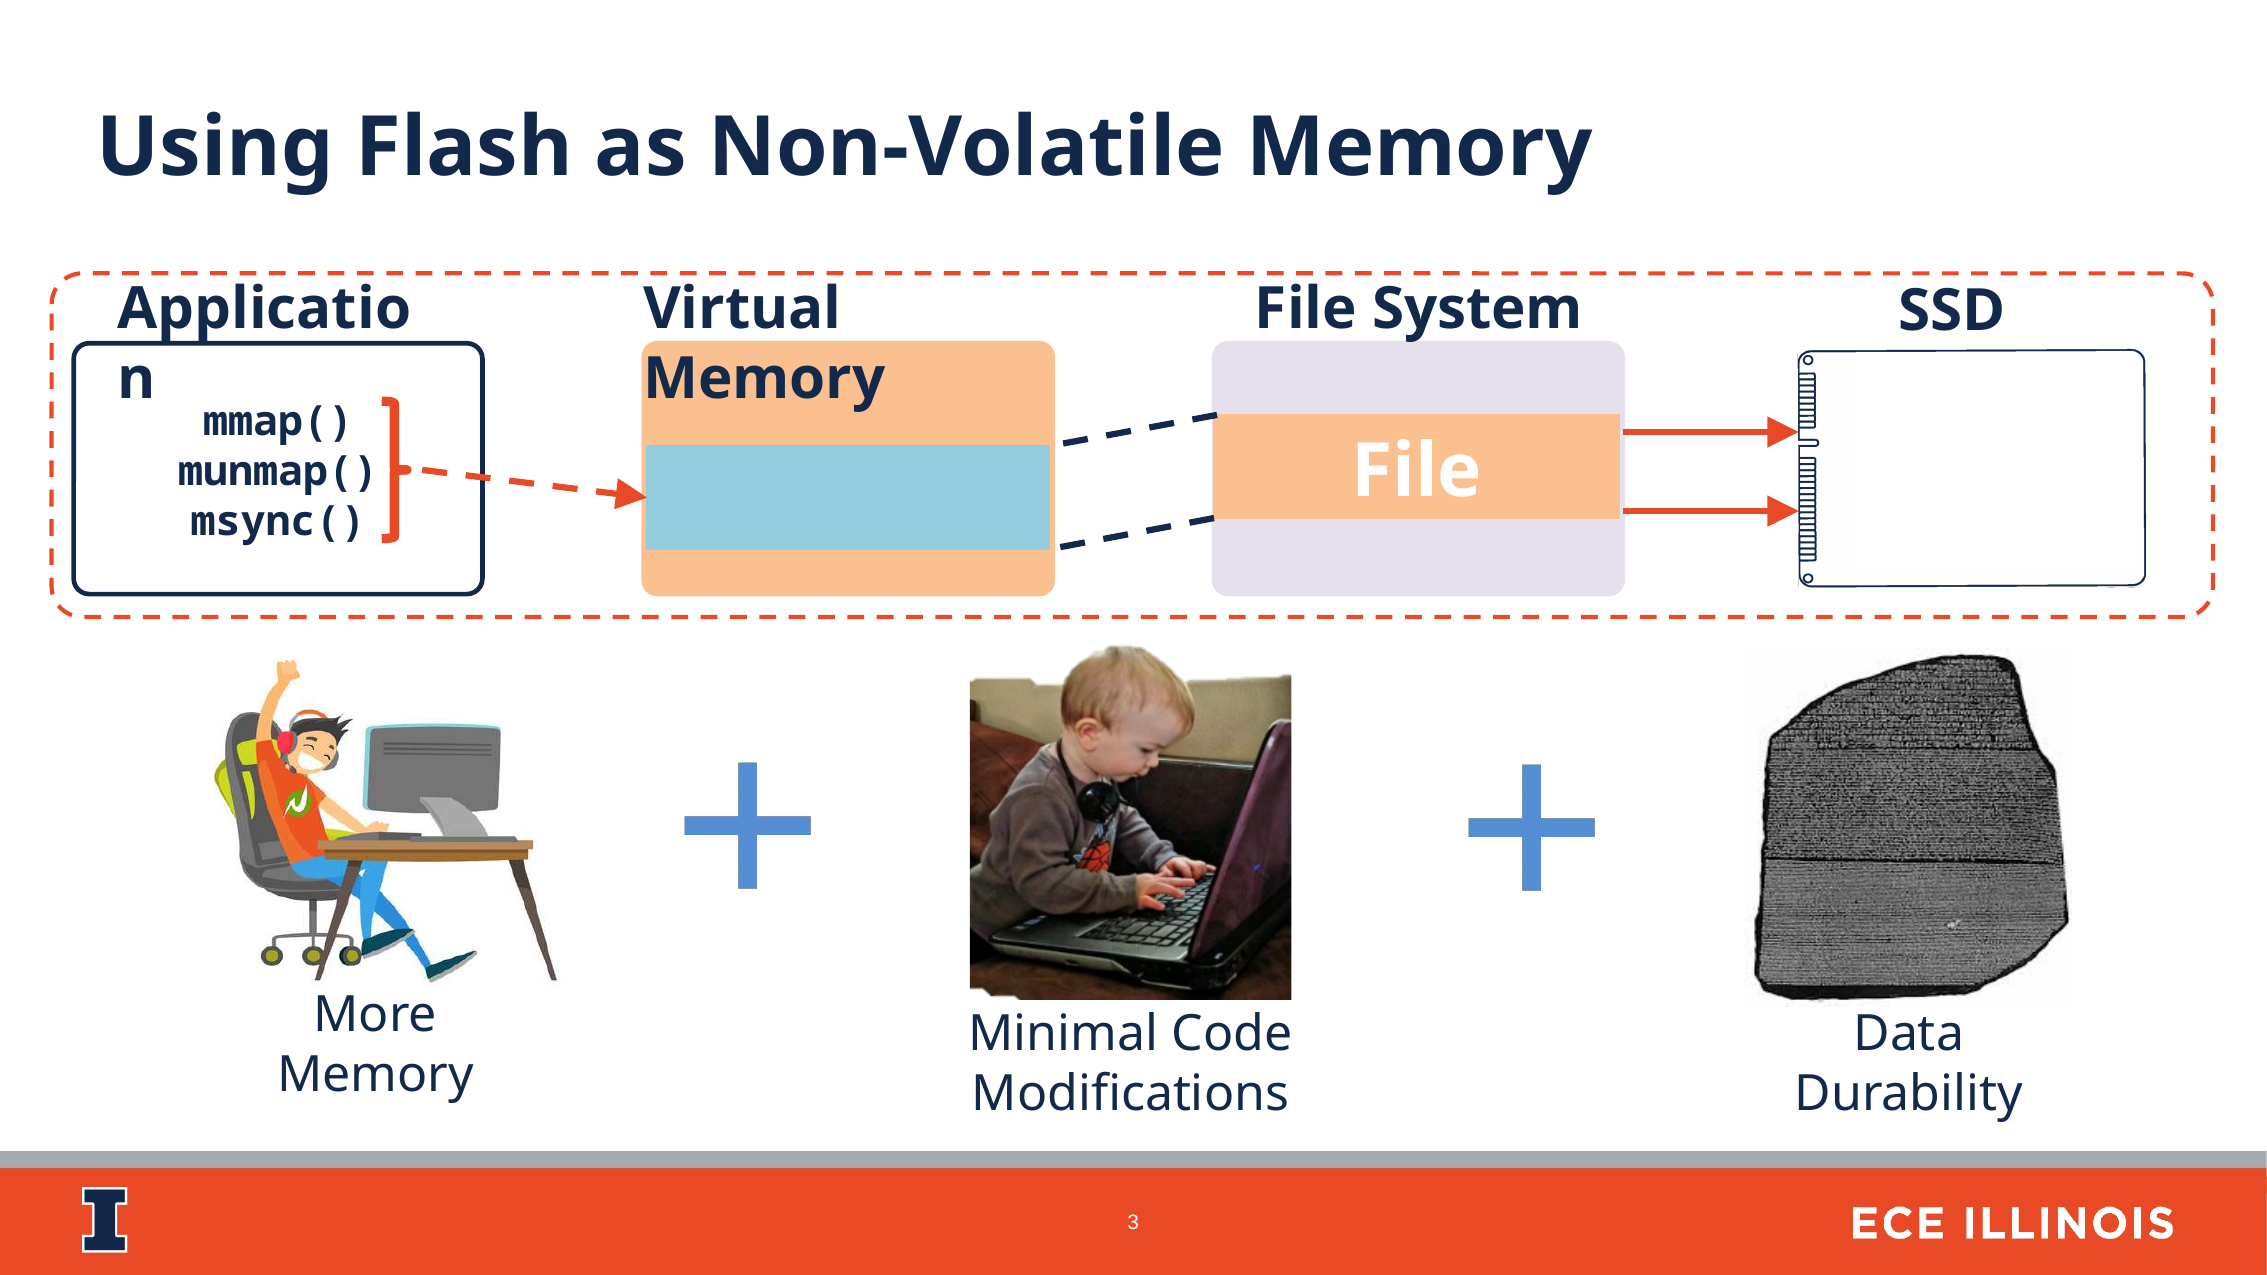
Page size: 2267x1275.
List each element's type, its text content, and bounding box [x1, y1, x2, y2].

text_box [1214, 343, 1623, 595]
text_box [647, 446, 1050, 550]
slide_number 3 [1089, 1187, 1178, 1256]
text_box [938, 628, 1324, 1159]
text_box [41, 514, 82, 618]
picture [1456, 752, 1607, 903]
text_box [643, 349, 1053, 469]
text_box Using Flash as Non-Volatile Memory [81, 98, 1759, 187]
text_box File System [1240, 262, 1603, 349]
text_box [421, 469, 648, 498]
text_box SSD [1883, 264, 2043, 346]
picture [672, 750, 824, 902]
text_box File [1213, 414, 1620, 519]
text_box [1742, 648, 2075, 1160]
text_box Virtual Memory [628, 262, 1103, 349]
text_box [381, 401, 408, 539]
text_box [643, 505, 1053, 595]
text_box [184, 632, 584, 1138]
text_box Application [102, 262, 457, 349]
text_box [1049, 414, 1218, 447]
text_box [51, 273, 2213, 618]
picture [1853, 1206, 2173, 1239]
picture [0, 1151, 2267, 1258]
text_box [1049, 517, 1215, 550]
picture [1796, 347, 2147, 588]
text_box mmap() munmap() msync() [73, 343, 483, 595]
